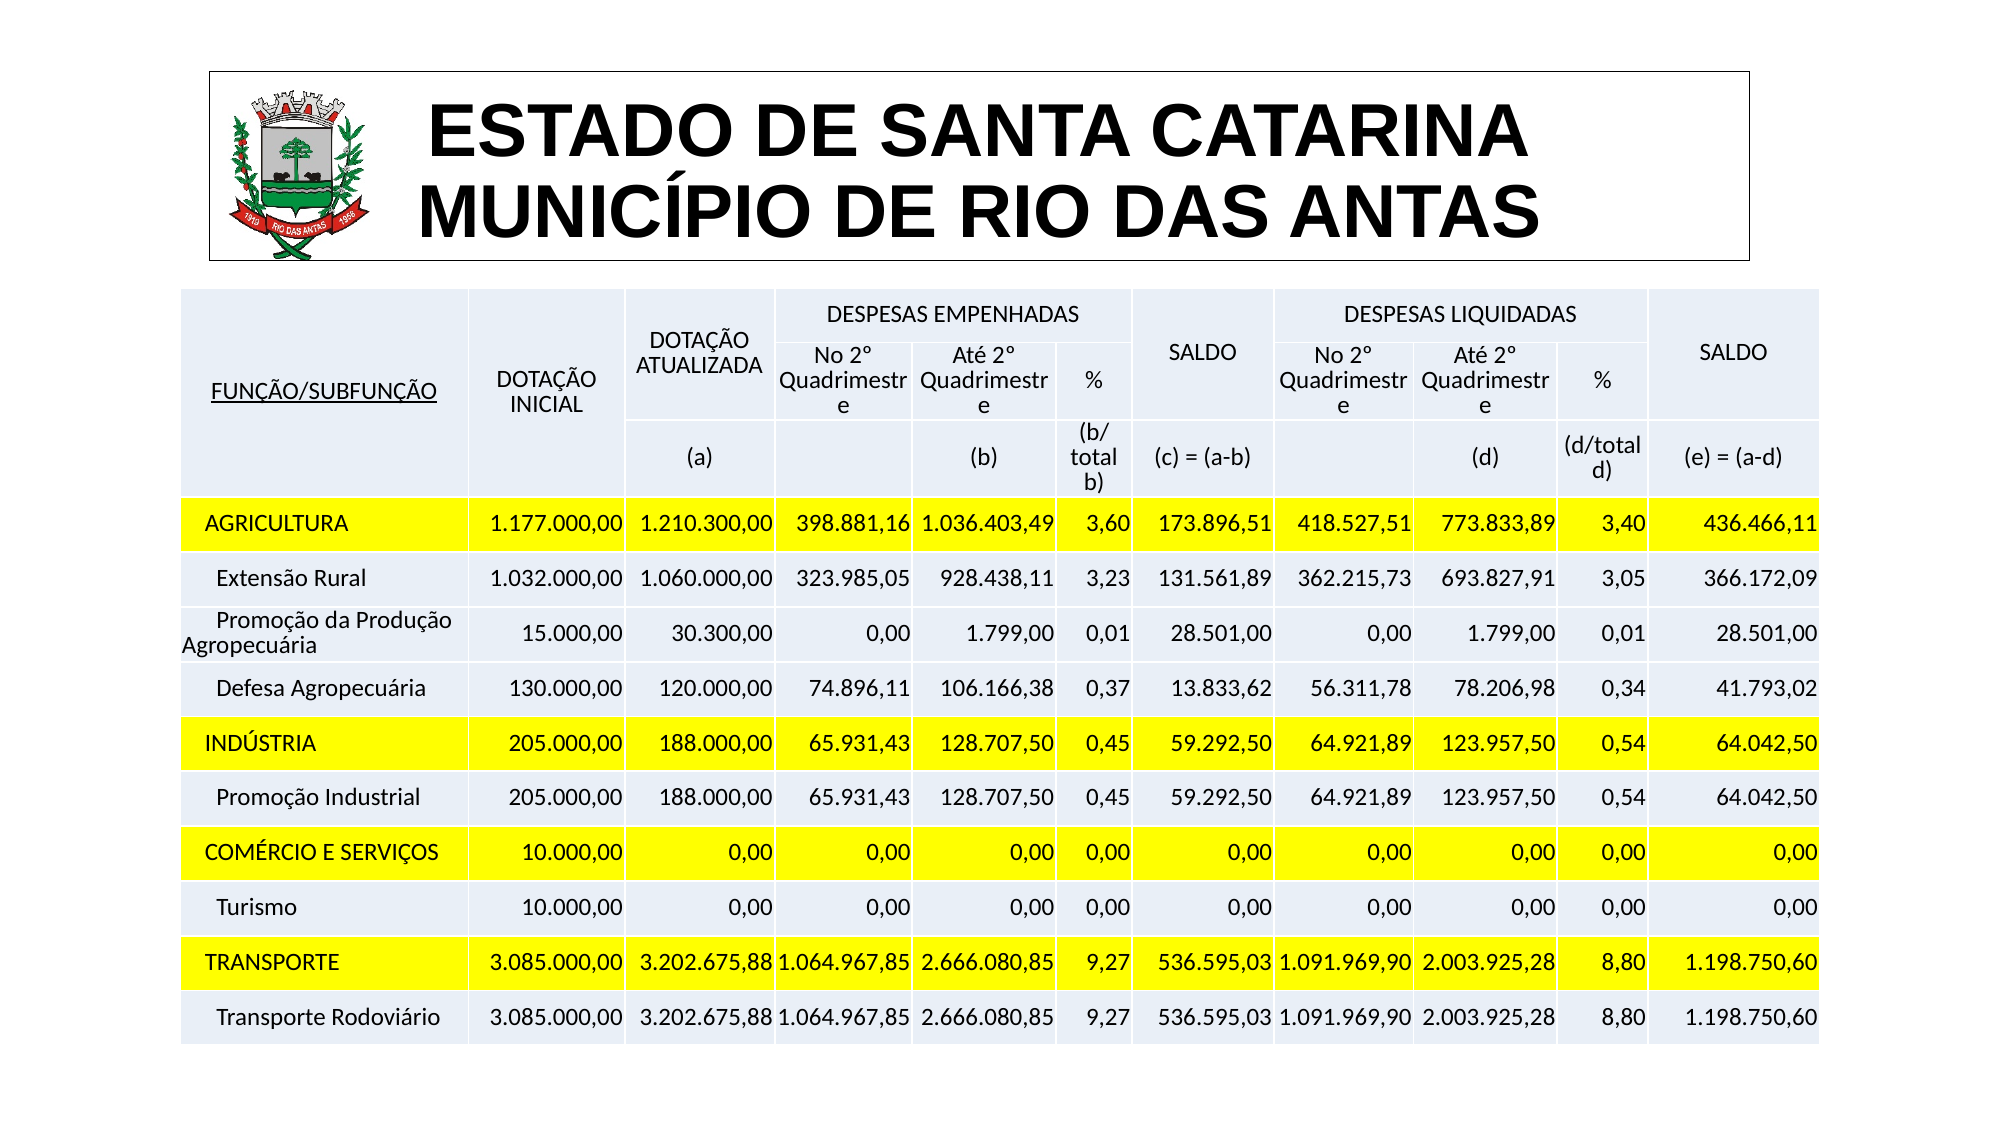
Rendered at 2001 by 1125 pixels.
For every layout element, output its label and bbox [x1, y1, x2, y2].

table_cell [1275, 991, 1413, 1044]
table_cell [1558, 827, 1647, 880]
table_cell [1649, 991, 1819, 1044]
table_cell [1057, 991, 1131, 1044]
table_cell [1133, 663, 1273, 716]
table_cell [469, 608, 624, 661]
table_cell [1133, 498, 1273, 551]
table_cell [181, 882, 468, 935]
table_cell [1275, 882, 1413, 935]
table_cell [1649, 663, 1819, 716]
table_cell [626, 937, 774, 990]
table_cell [1133, 717, 1273, 770]
table_cell [913, 421, 1055, 496]
table_cell [913, 663, 1055, 716]
table_cell [1057, 608, 1131, 661]
table_cell [1275, 663, 1413, 716]
table_cell [1414, 421, 1556, 496]
table_cell [626, 827, 774, 880]
table_cell [1649, 827, 1819, 880]
table_cell [776, 608, 911, 661]
table_cell [1133, 608, 1273, 661]
table_cell [1414, 827, 1556, 880]
table_cell [776, 717, 911, 770]
table_cell [626, 717, 774, 770]
table_cell [1414, 343, 1556, 419]
title [209, 71, 1750, 261]
table_cell [776, 421, 911, 496]
table_header [181, 289, 468, 496]
table_cell [1558, 772, 1647, 825]
table_cell [469, 498, 624, 551]
table_cell [469, 991, 624, 1044]
table_cell [1558, 421, 1647, 496]
table_cell [1275, 553, 1413, 606]
table_cell [469, 882, 624, 935]
table_cell [1057, 717, 1131, 770]
table_cell [1133, 937, 1273, 990]
table_cell [913, 991, 1055, 1044]
table_cell [1649, 498, 1819, 551]
table_header [1133, 289, 1273, 419]
table_header [776, 289, 1131, 342]
table_cell [776, 553, 911, 606]
table_cell [1275, 498, 1413, 551]
table_cell [1057, 421, 1131, 496]
table_cell [626, 991, 774, 1044]
table_cell [776, 498, 911, 551]
table_cell [776, 882, 911, 935]
table_cell [469, 827, 624, 880]
table_cell [1649, 882, 1819, 935]
table_cell [626, 663, 774, 716]
table_cell [469, 772, 624, 825]
table_header [1649, 289, 1819, 419]
table_cell [776, 827, 911, 880]
picture [228, 90, 370, 261]
table_cell [1057, 498, 1131, 551]
table_cell [1133, 991, 1273, 1044]
table_cell [913, 827, 1055, 880]
table_cell [181, 608, 468, 661]
table_cell [1057, 772, 1131, 825]
table_cell [1558, 882, 1647, 935]
table_cell [1649, 937, 1819, 990]
table_cell [913, 717, 1055, 770]
table_cell [776, 663, 911, 716]
table_cell [1558, 663, 1647, 716]
table_cell [1649, 553, 1819, 606]
table_cell [469, 937, 624, 990]
table_cell [913, 553, 1055, 606]
table_cell [776, 937, 911, 990]
table_cell [1275, 772, 1413, 825]
table_cell [1414, 882, 1556, 935]
table_cell [181, 991, 468, 1044]
table_header [1275, 289, 1647, 342]
table_cell [1558, 991, 1647, 1044]
table_cell [626, 553, 774, 606]
table_cell [1414, 608, 1556, 661]
table_cell [1057, 937, 1131, 990]
table_cell [1649, 772, 1819, 825]
table_cell [626, 421, 774, 496]
table_cell [1414, 937, 1556, 990]
table_cell [1133, 827, 1273, 880]
table_cell [626, 772, 774, 825]
table_cell [1414, 553, 1556, 606]
table_cell [1558, 553, 1647, 606]
table_cell [626, 608, 774, 661]
table_cell [1649, 421, 1819, 496]
table_cell [181, 827, 468, 880]
table_header [626, 289, 774, 419]
table_cell [913, 882, 1055, 935]
table_cell [626, 498, 774, 551]
table_cell [1558, 937, 1647, 990]
table_cell [776, 772, 911, 825]
table_cell [1275, 717, 1413, 770]
table_cell [181, 937, 468, 990]
table_cell [913, 498, 1055, 551]
table_cell [1414, 498, 1556, 551]
table_cell [469, 553, 624, 606]
table_cell [1558, 608, 1647, 661]
table_cell [1133, 421, 1273, 496]
table_cell [1649, 608, 1819, 661]
table_cell [1057, 827, 1131, 880]
table_cell [1275, 827, 1413, 880]
table_cell [1275, 343, 1413, 419]
table_cell [181, 553, 468, 606]
table_cell [1275, 421, 1413, 496]
table_cell [1133, 882, 1273, 935]
table_cell [1133, 772, 1273, 825]
table_cell [1057, 882, 1131, 935]
table_cell [181, 772, 468, 825]
table_header [469, 289, 624, 496]
table_cell [913, 343, 1055, 419]
table_cell [1275, 608, 1413, 661]
table_cell [626, 882, 774, 935]
table_cell [1649, 717, 1819, 770]
table_cell [1414, 991, 1556, 1044]
table_cell [913, 608, 1055, 661]
table_cell [1558, 717, 1647, 770]
table_cell [1133, 553, 1273, 606]
table_cell [776, 343, 911, 419]
table_cell [1558, 498, 1647, 551]
table_cell [1057, 663, 1131, 716]
table_cell [1057, 553, 1131, 606]
table_cell [913, 772, 1055, 825]
table_cell [469, 663, 624, 716]
table_cell [1414, 717, 1556, 770]
table_cell [181, 663, 468, 716]
table_cell [1414, 772, 1556, 825]
table_cell [1414, 663, 1556, 716]
table_cell [913, 937, 1055, 990]
table_cell [469, 717, 624, 770]
table_cell [181, 498, 468, 551]
table_cell [181, 717, 468, 770]
table_cell [1057, 343, 1131, 419]
table_cell [1275, 937, 1413, 990]
table_cell [1558, 343, 1647, 419]
table_cell [776, 991, 911, 1044]
